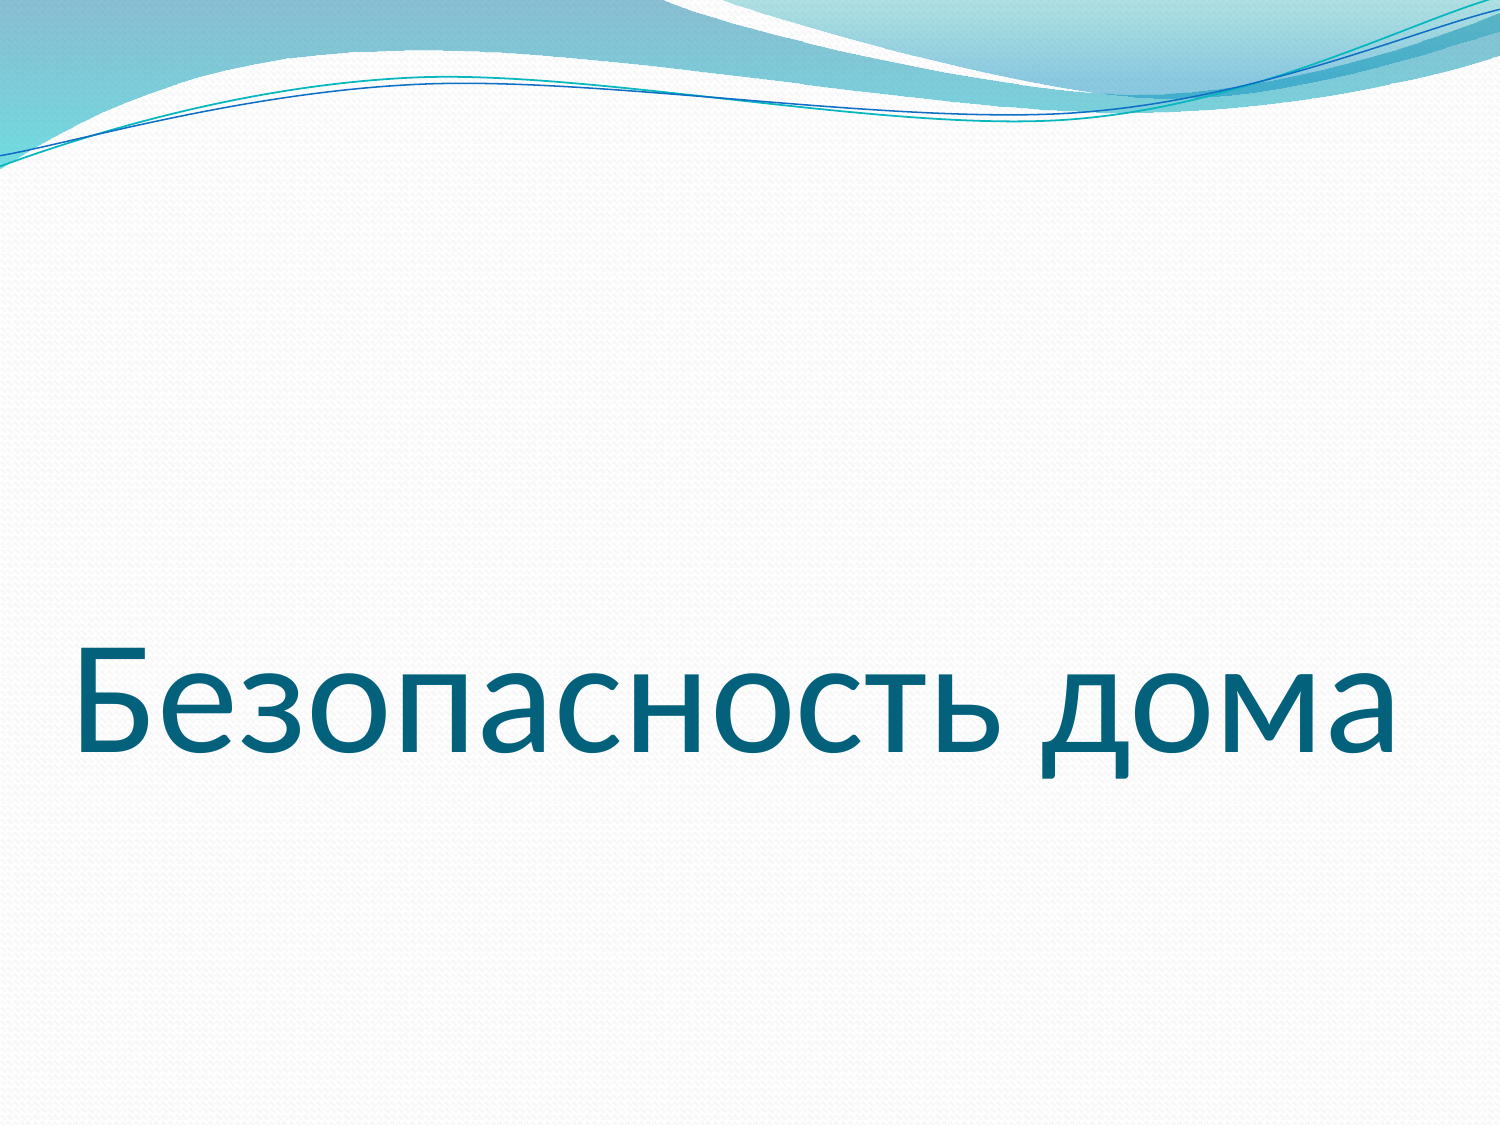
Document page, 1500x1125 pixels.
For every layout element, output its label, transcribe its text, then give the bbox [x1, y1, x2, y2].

title Безопасность дома [70, 199, 1421, 786]
